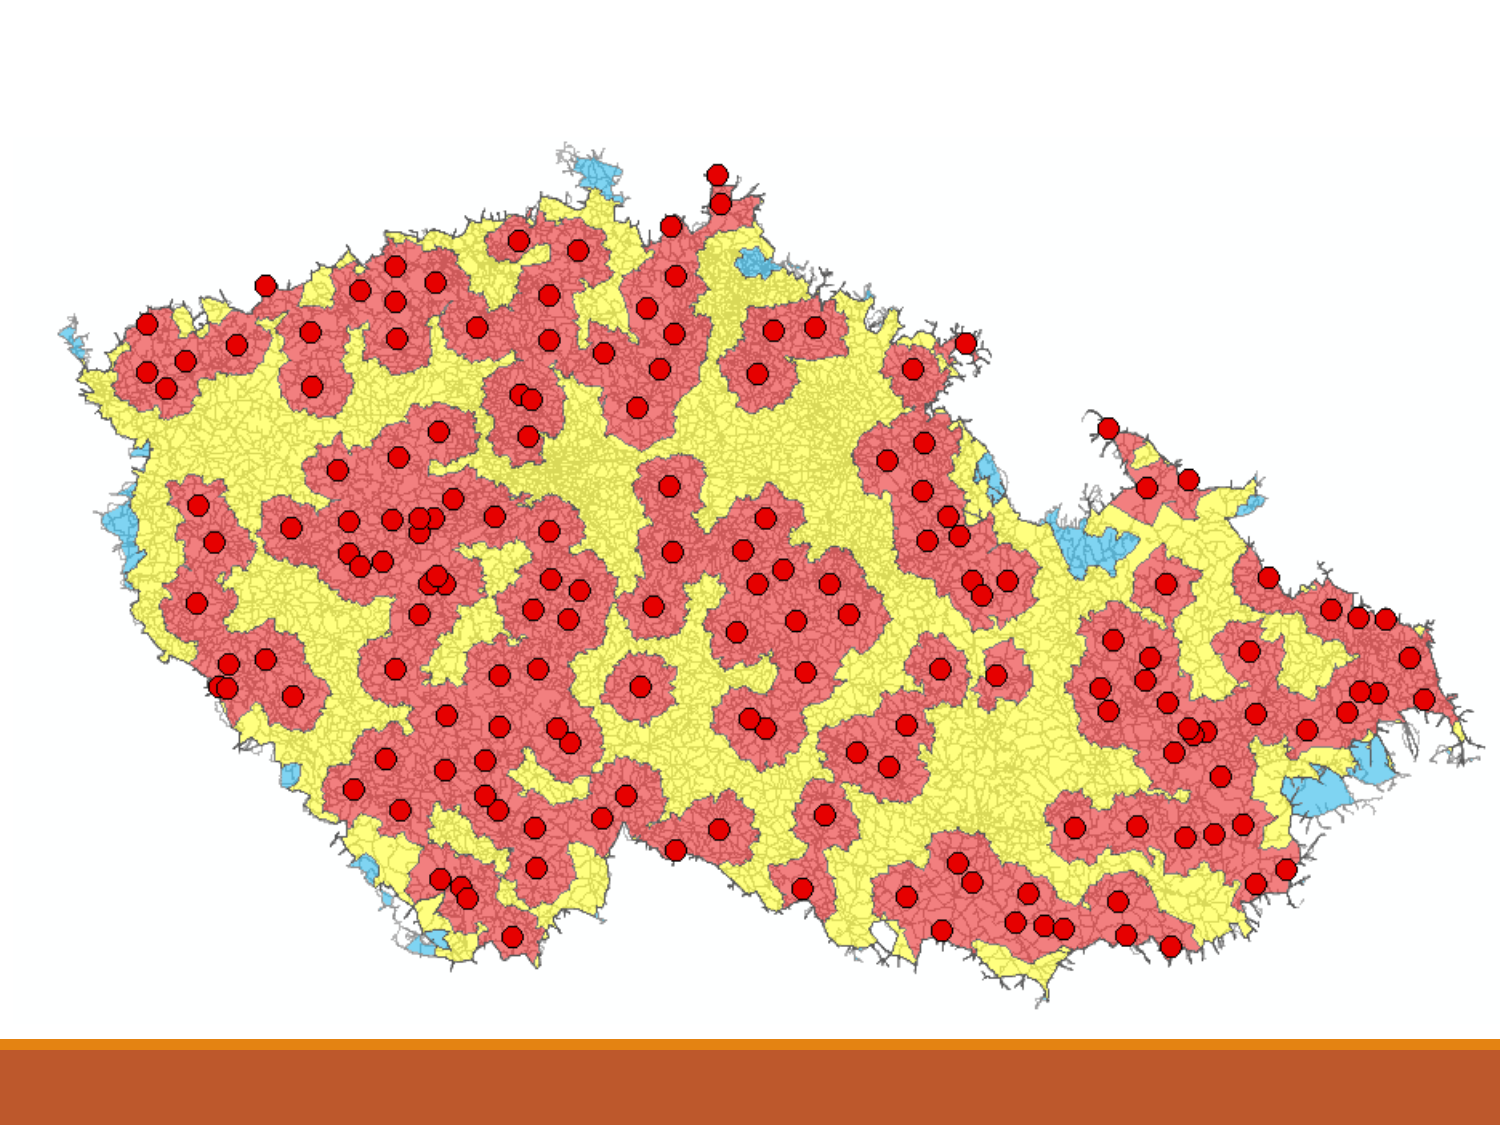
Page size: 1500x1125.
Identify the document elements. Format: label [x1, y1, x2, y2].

picture [12, 136, 1500, 1024]
